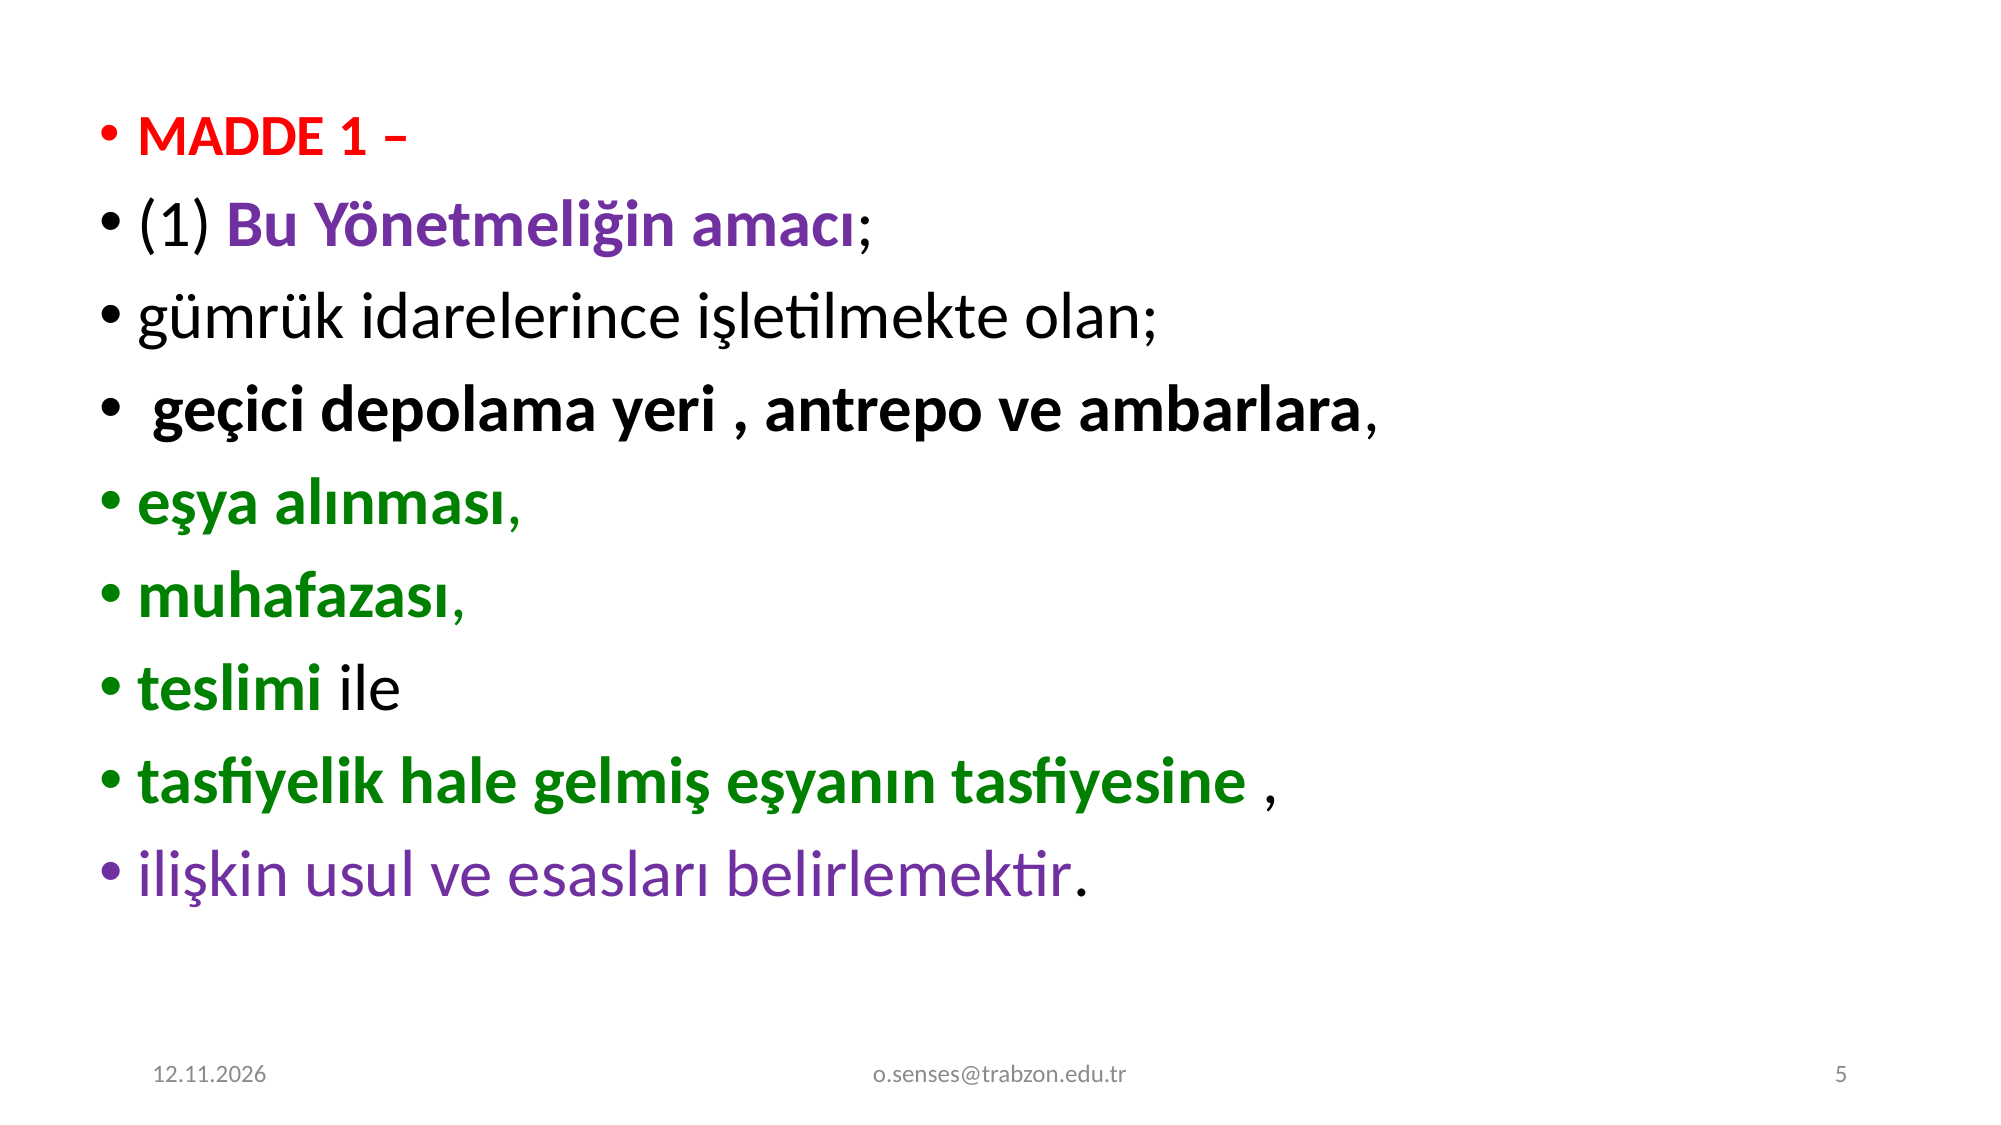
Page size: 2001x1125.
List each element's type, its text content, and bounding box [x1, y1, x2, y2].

footer o.senses@trabzon.edu.tr [662, 1042, 1338, 1103]
slide_number 5 [1412, 1042, 1863, 1103]
list MADDE 1 – (1) Bu Yönetmeliğin amacı; gümrük idarelerince işletilmekte olan; geçici depolama yeri , antrepo ve ambarlara, eşya alınması, muhafazası, teslimi ile tasfiyelik hale gelmiş eşyanın tasfiyesine , ilişkin usul ve esasları belirlemektir. [84, 97, 1863, 1014]
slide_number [137, 1042, 588, 1103]
